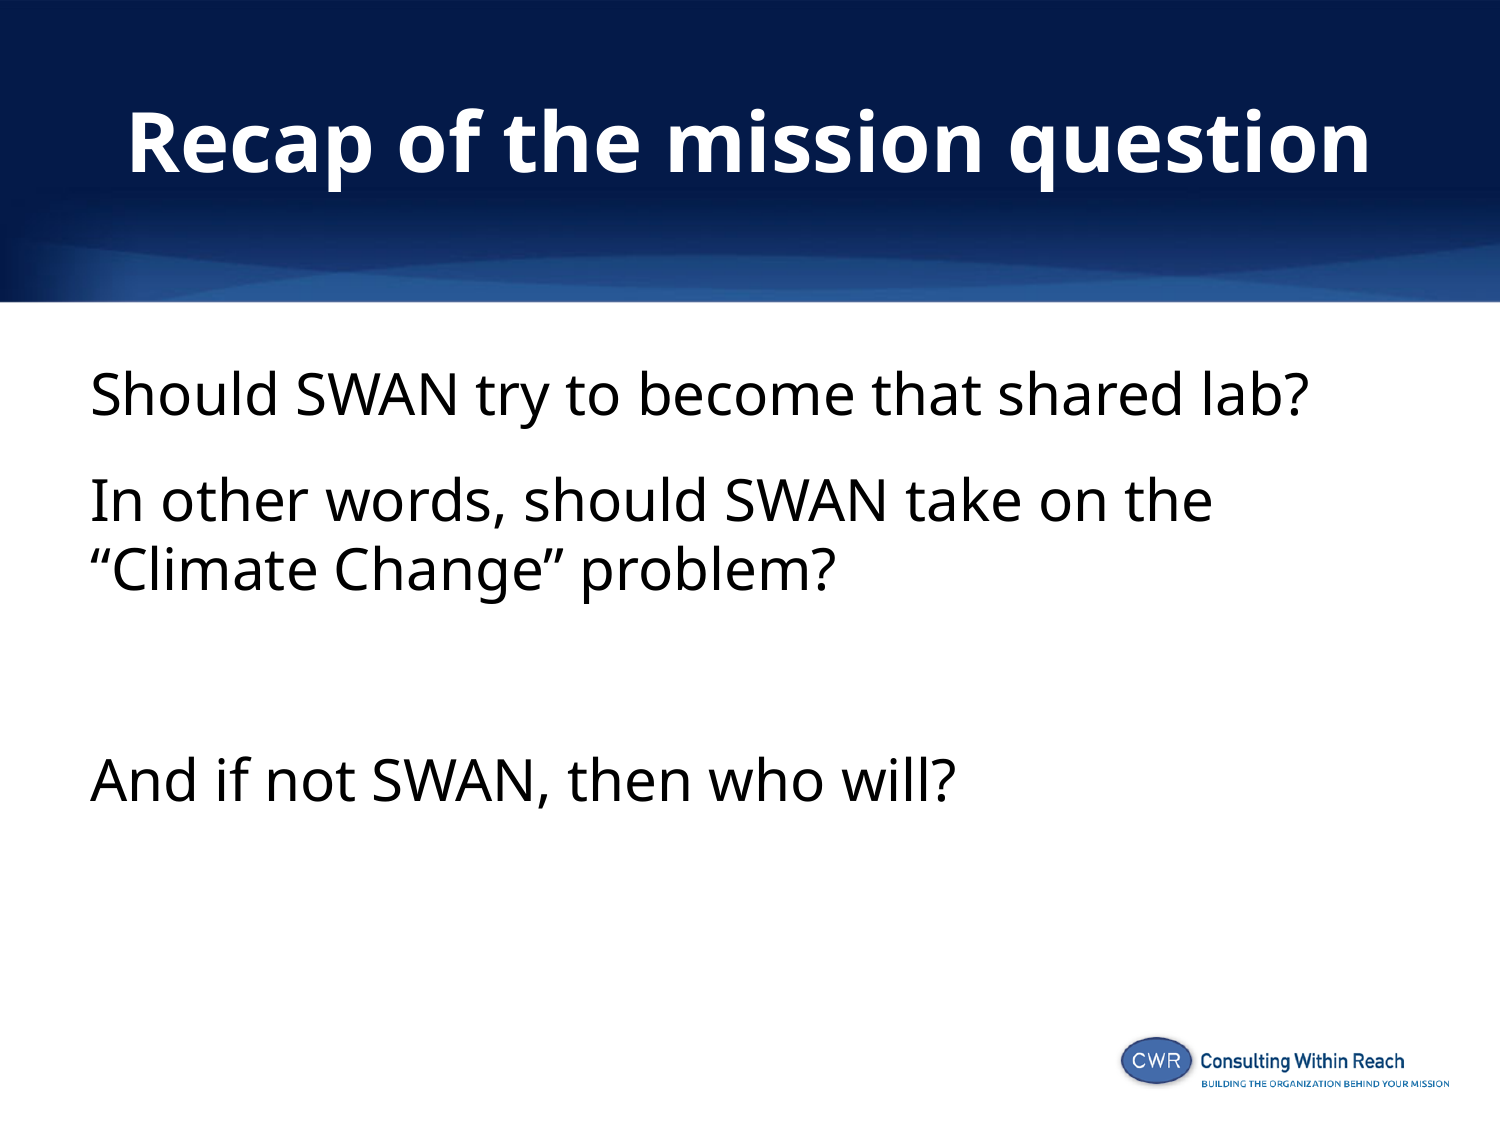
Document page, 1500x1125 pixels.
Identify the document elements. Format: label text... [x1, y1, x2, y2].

title Recap of the mission question [75, 45, 1425, 233]
picture [1112, 1028, 1465, 1110]
picture [0, 0, 1500, 304]
list Should SWAN try to become that shared lab? In other words, should SWAN take on the “Climate Change” problem? And if not SWAN, then who will? [75, 350, 1425, 1005]
